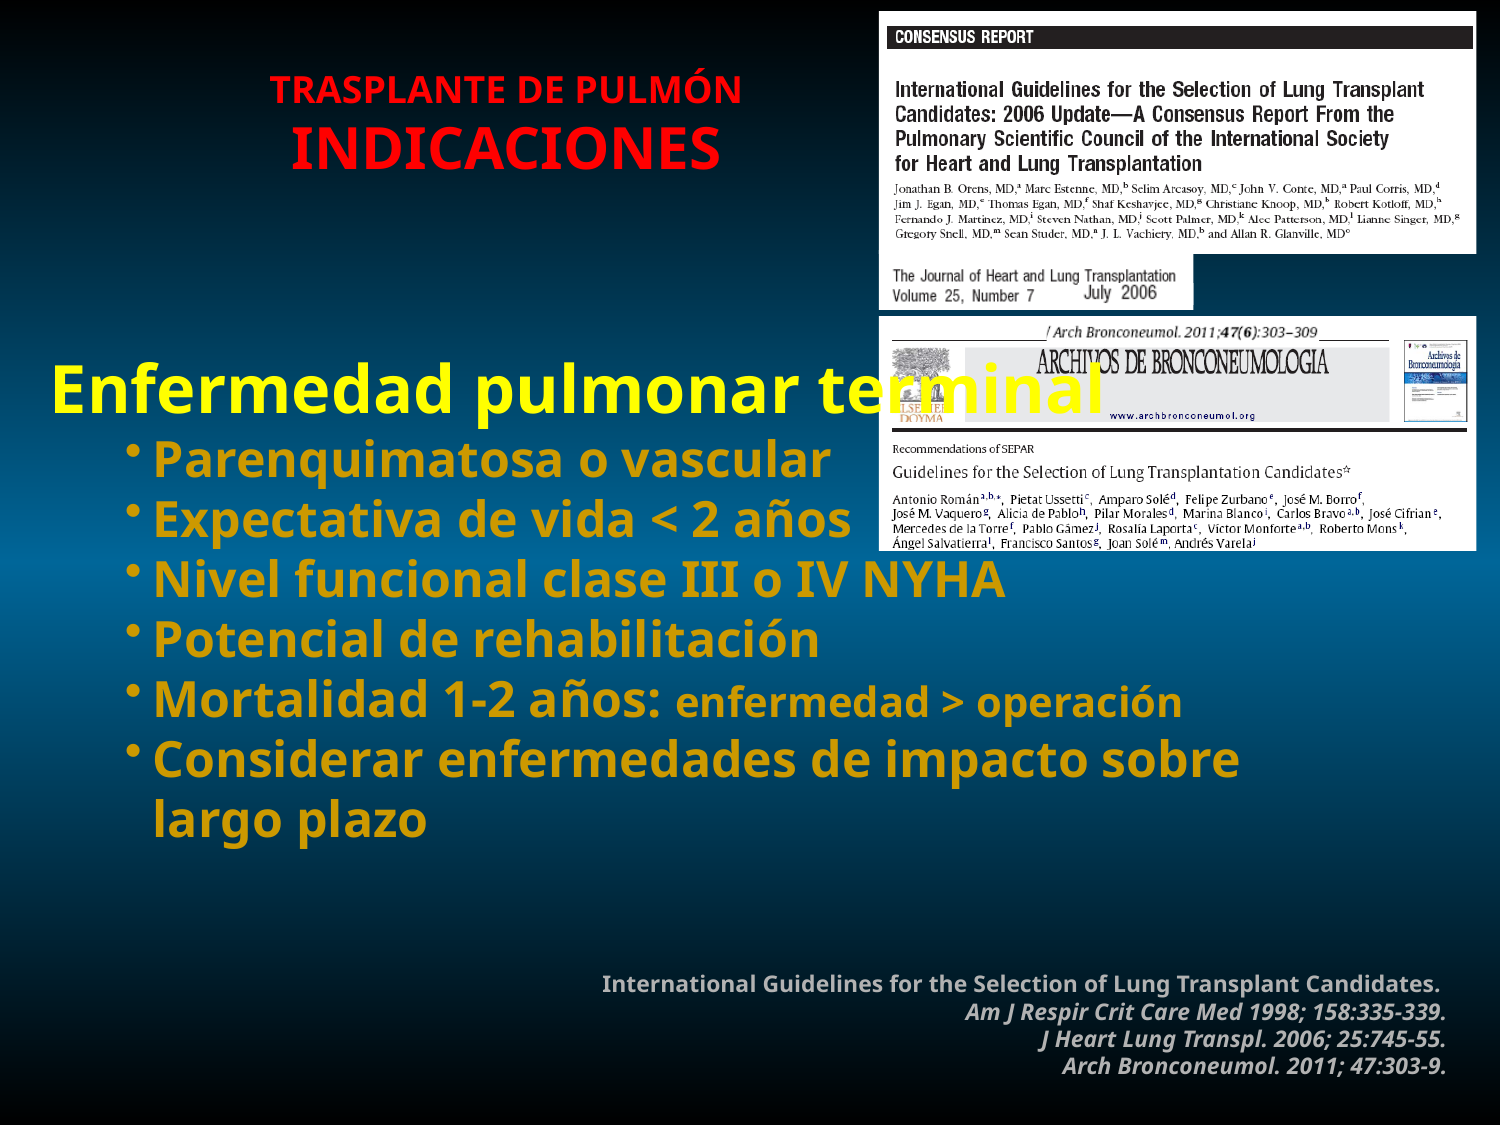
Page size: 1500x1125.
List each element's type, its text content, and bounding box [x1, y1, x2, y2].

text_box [878, 316, 1477, 552]
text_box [878, 11, 1477, 310]
text_box TRASPLANTE DE PULMÓN INDICACIONES [254, 58, 759, 189]
text_box Enfermedad pulmonar terminal Parenquimatosa o vascular Expectativa de vida < 2 años Nivel funcional clase III o IV NYHA Potencial de rehabilitación Mortalidad 1-2 años: enfermedad > operación Considerar enfermedades de impacto sobre largo plazo [35, 339, 1294, 945]
text_box International Guidelines for the Selection of Lung Transplant Candidates. Am J Respir Crit Care Med 1998; 158:335-339. J Heart Lung Transpl. 2006; 25:745-55. Arch Bronconeumol. 2011; 47:303-9. [585, 962, 1463, 1087]
